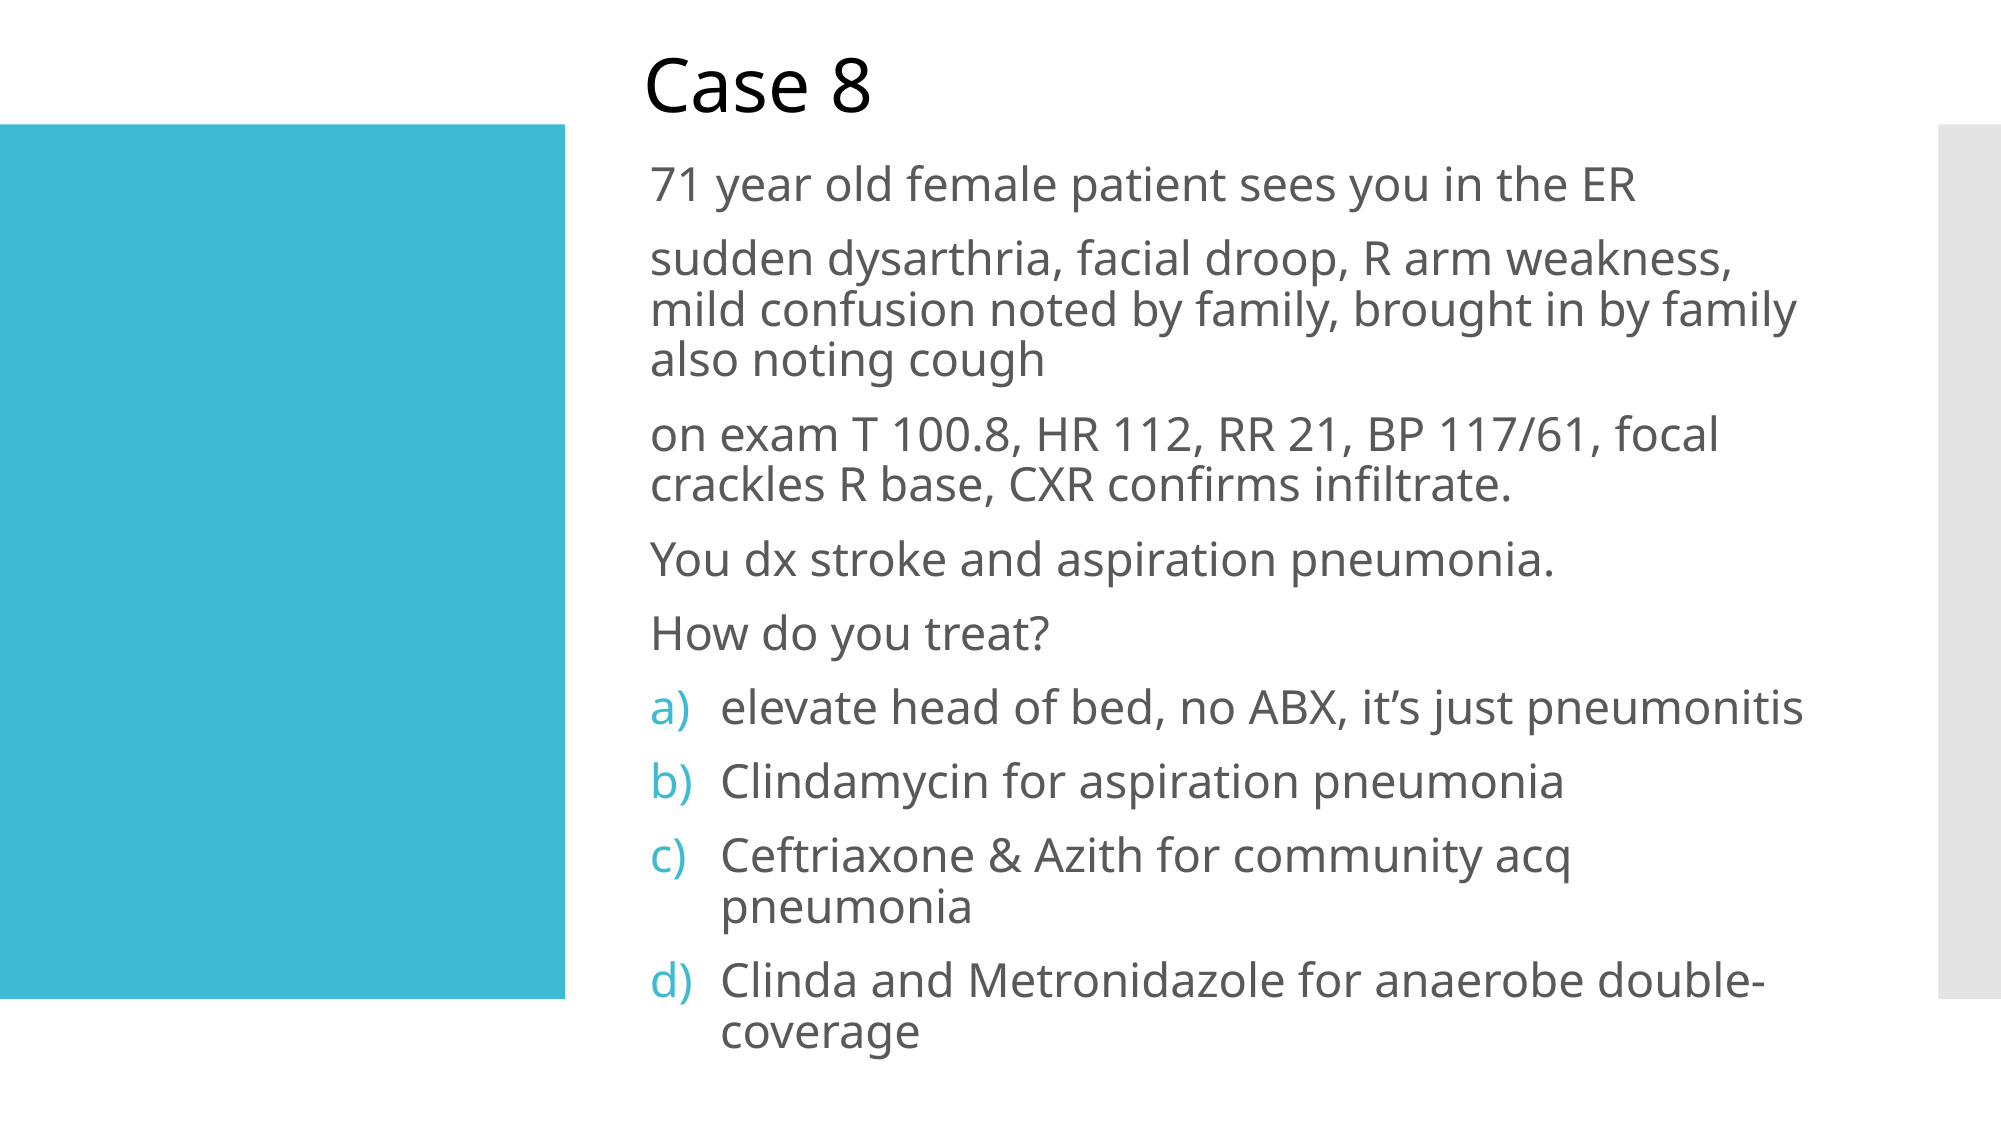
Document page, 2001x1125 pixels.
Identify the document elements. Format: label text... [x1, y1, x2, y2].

list 71 year old female patient sees you in the ER sudden dysarthria, facial droop, R arm weakness, mild confusion noted by family, brought in by family also noting cough on exam T 100.8, HR 112, RR 21, BP 117/61, focal crackles R base, CXR confirms infiltrate. You dx stroke and aspiration pneumonia. How do you treat? elevate head of bed, no ABX, it’s just pneumonitis Clindamycin for aspiration pneumonia Ceftriaxone & Azith for community acq pneumonia Clinda and Metronidazole for anaerobe double-coverage [634, 153, 1835, 1106]
text_box Case 8 [628, 30, 1835, 135]
